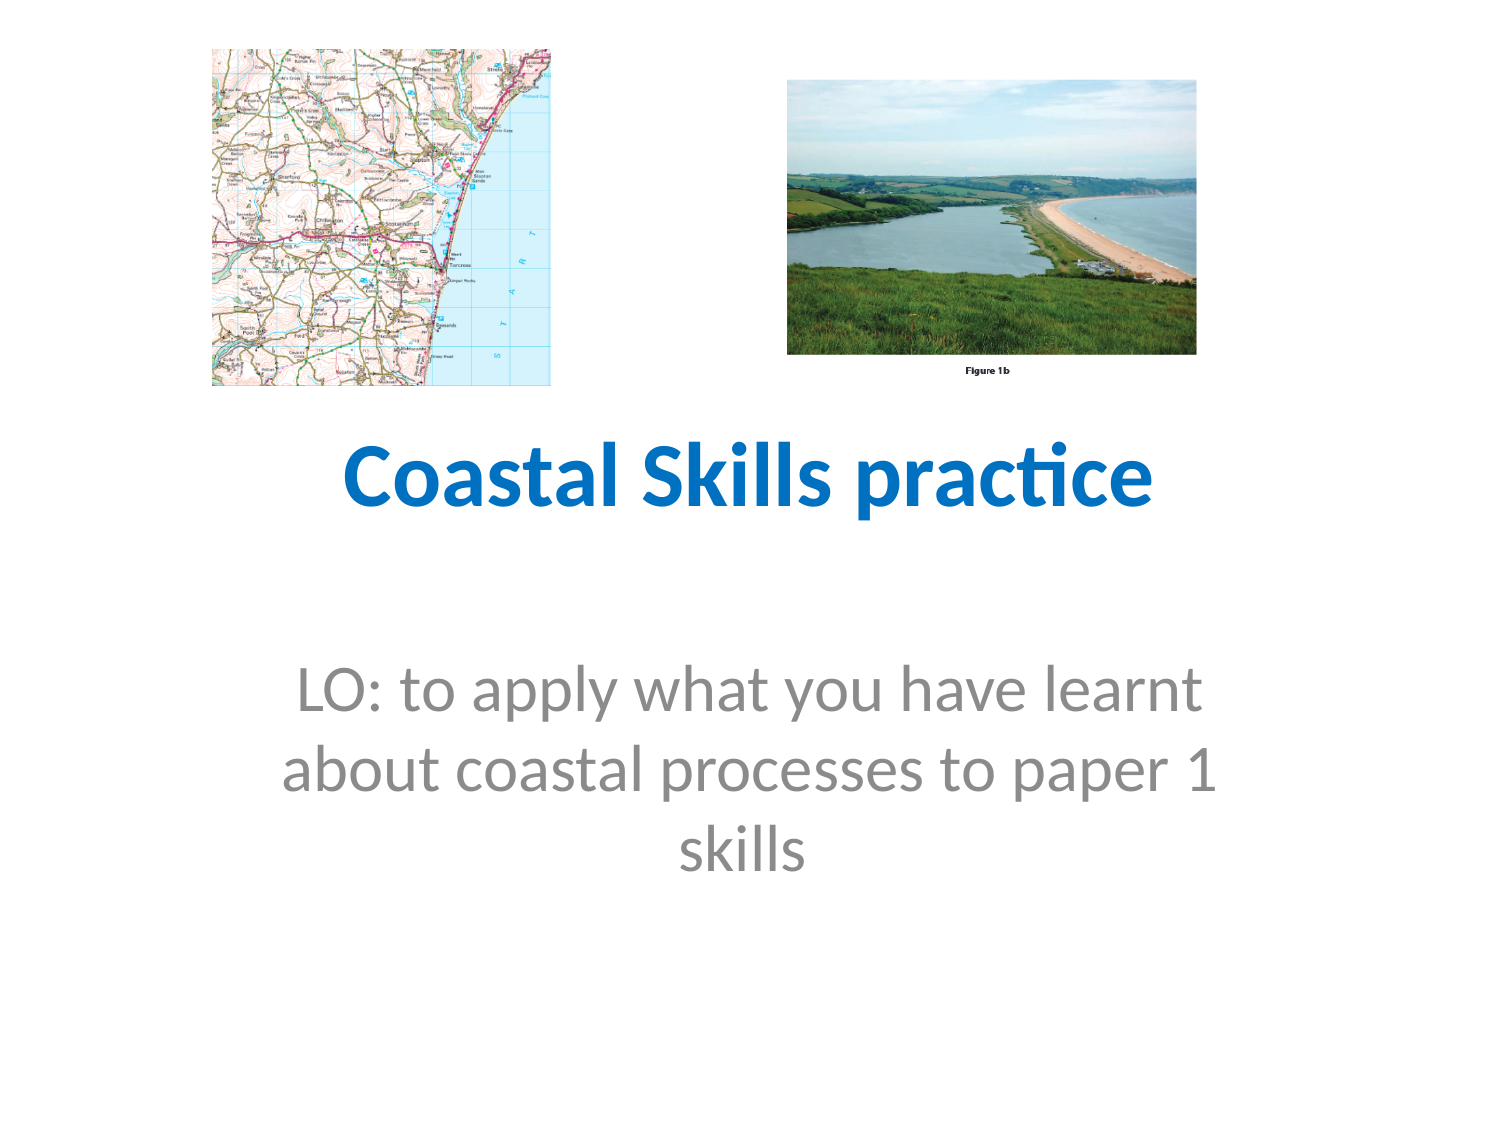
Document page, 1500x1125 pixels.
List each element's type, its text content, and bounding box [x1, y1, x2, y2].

picture [212, 49, 551, 386]
picture [787, 62, 1201, 393]
title Coastal Skills practice [112, 349, 1388, 591]
subtitle LO: to apply what you have learnt about coastal processes to paper 1 skills [225, 637, 1275, 925]
